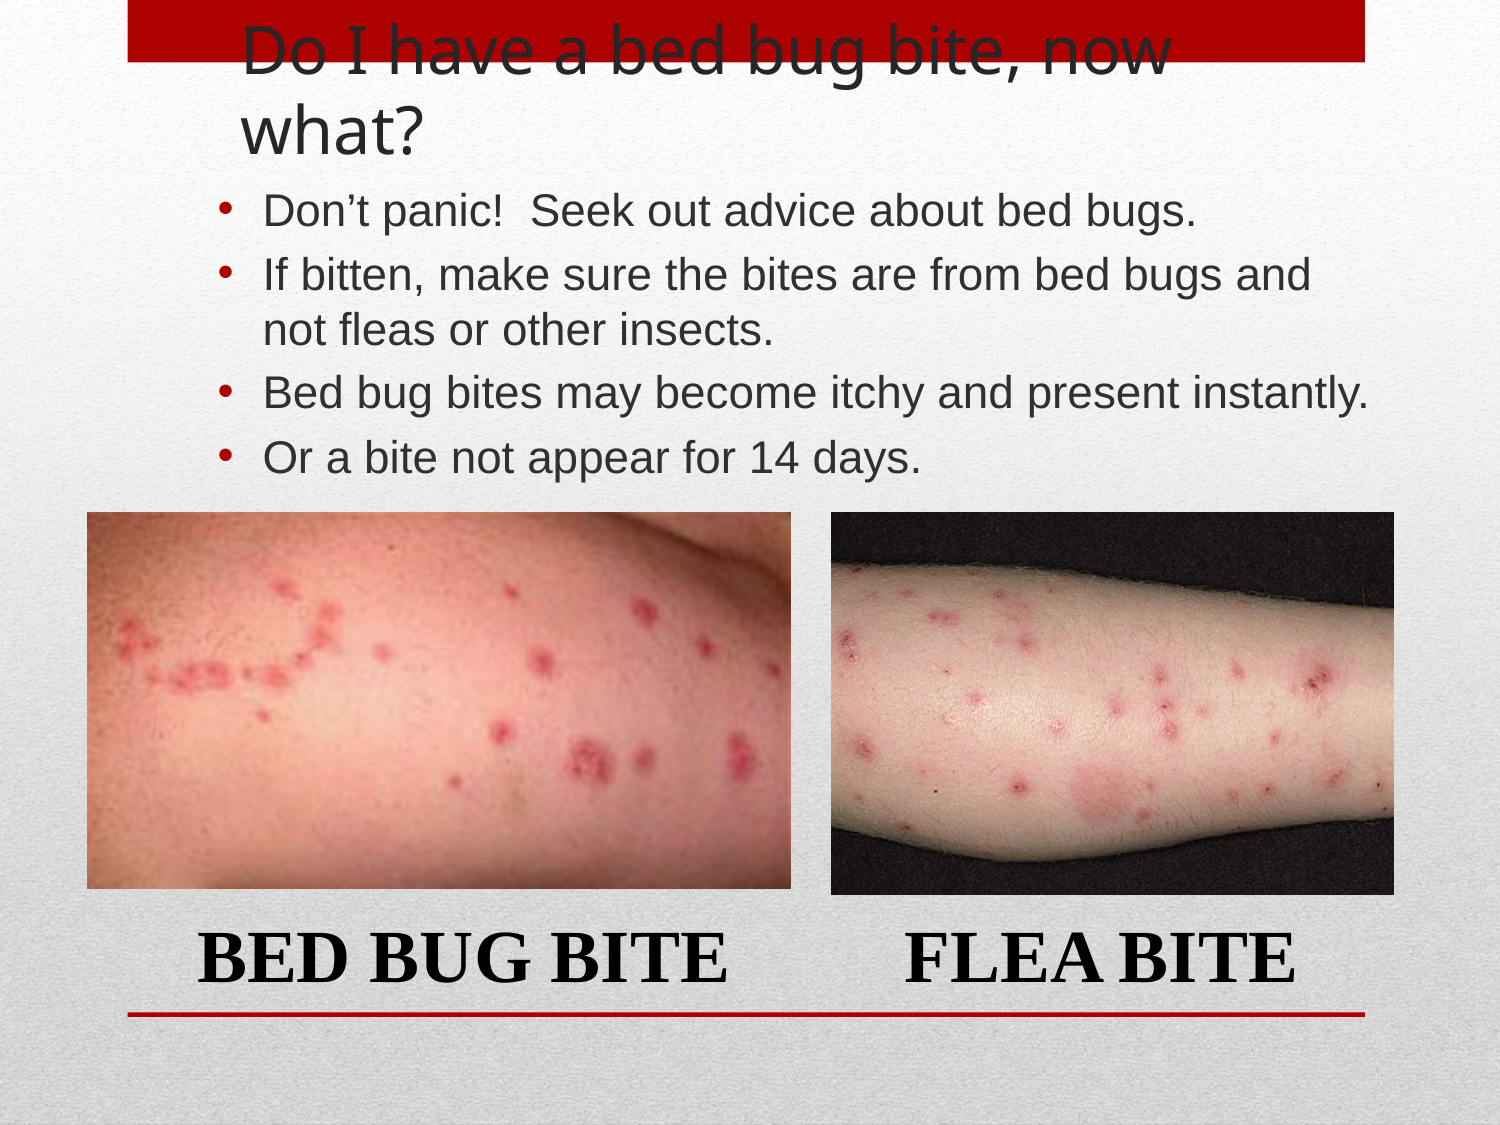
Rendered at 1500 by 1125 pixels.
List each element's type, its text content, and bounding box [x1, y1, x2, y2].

picture [830, 511, 1395, 896]
text_box Flea bite [889, 905, 1314, 1006]
list Don’t panic! Seek out advice about bed bugs. If bitten, make sure the bites are from bed bugs and not fleas or other insects. Bed bug bites may become itchy and present instantly. Or a bite not appear for 14 days. [150, 37, 1388, 625]
text_box Bed bug bite [182, 900, 746, 1006]
picture [86, 511, 792, 890]
